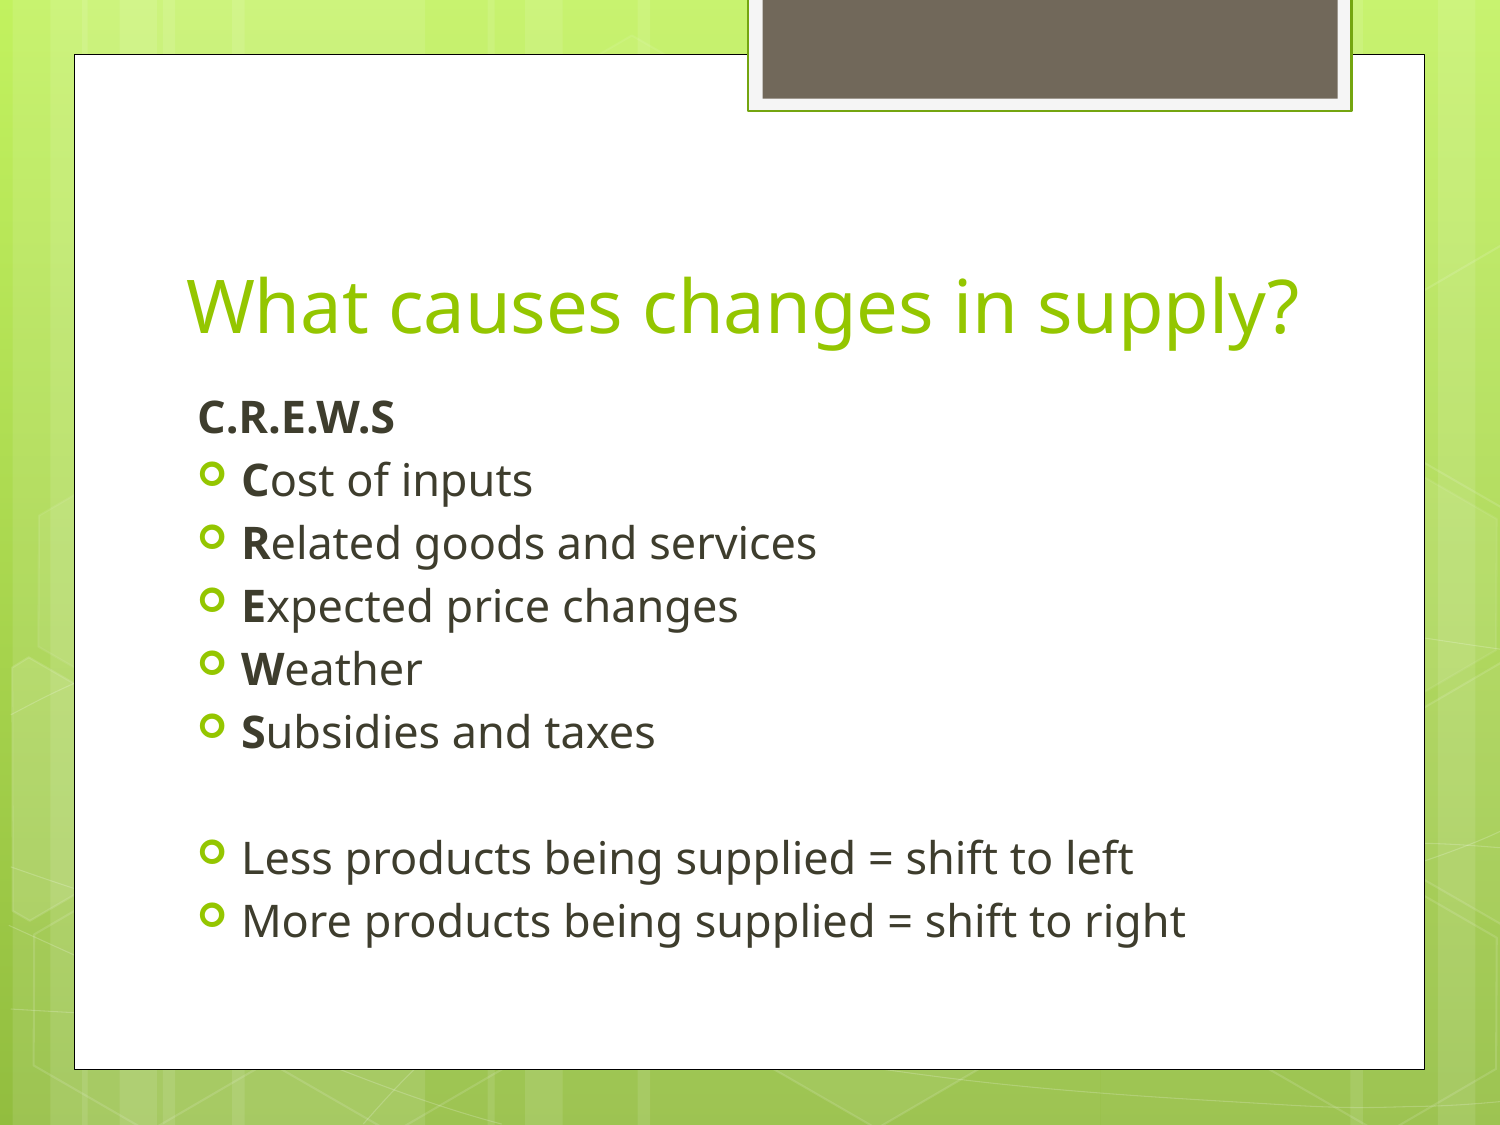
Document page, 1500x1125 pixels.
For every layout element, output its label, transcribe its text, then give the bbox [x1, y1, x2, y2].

list C.R.E.W.S Cost of inputs Related goods and services Expected price changes Weather Subsidies and taxes Less products being supplied = shift to left More products being supplied = shift to right [171, 381, 1283, 957]
title What causes changes in supply? [171, 168, 1324, 357]
